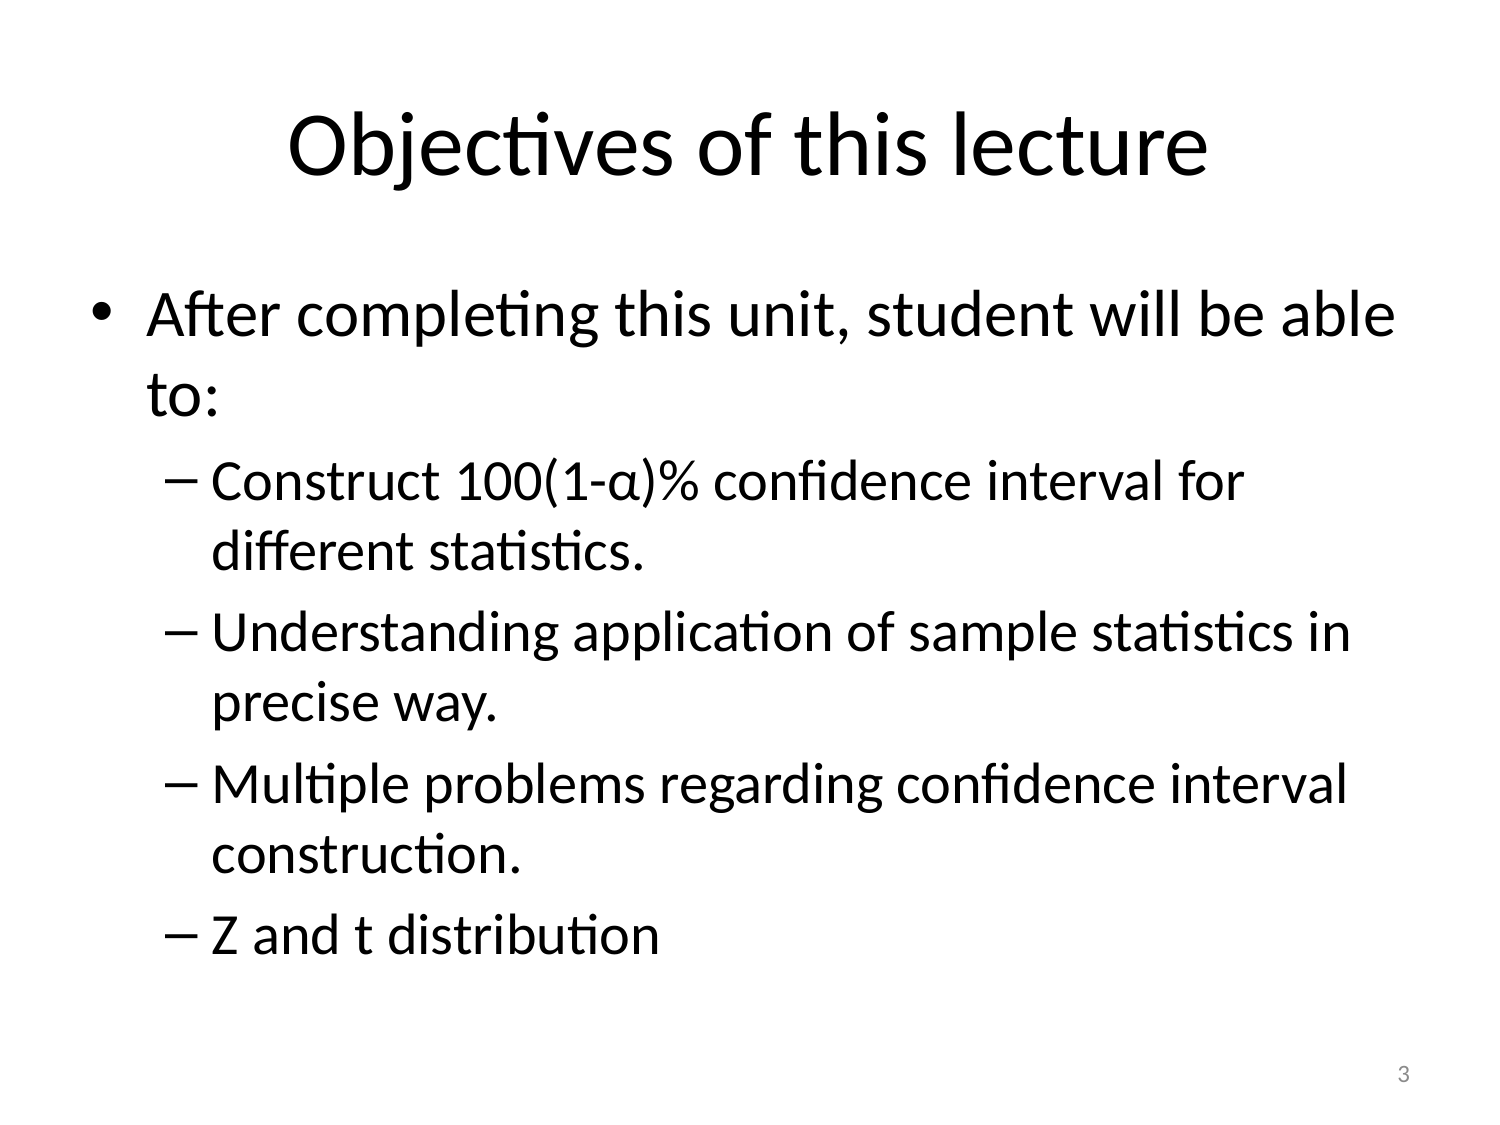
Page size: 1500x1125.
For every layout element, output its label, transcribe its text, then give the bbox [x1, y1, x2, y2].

slide_number 3 [1074, 1042, 1425, 1103]
title Objectives of this lecture [75, 45, 1425, 233]
list After completing this unit, student will be able to: Construct 100(1-α)% confidence interval for different statistics. Understanding application of sample statistics in precise way. Multiple problems regarding confidence interval construction. Z and t distribution [75, 262, 1425, 1005]
